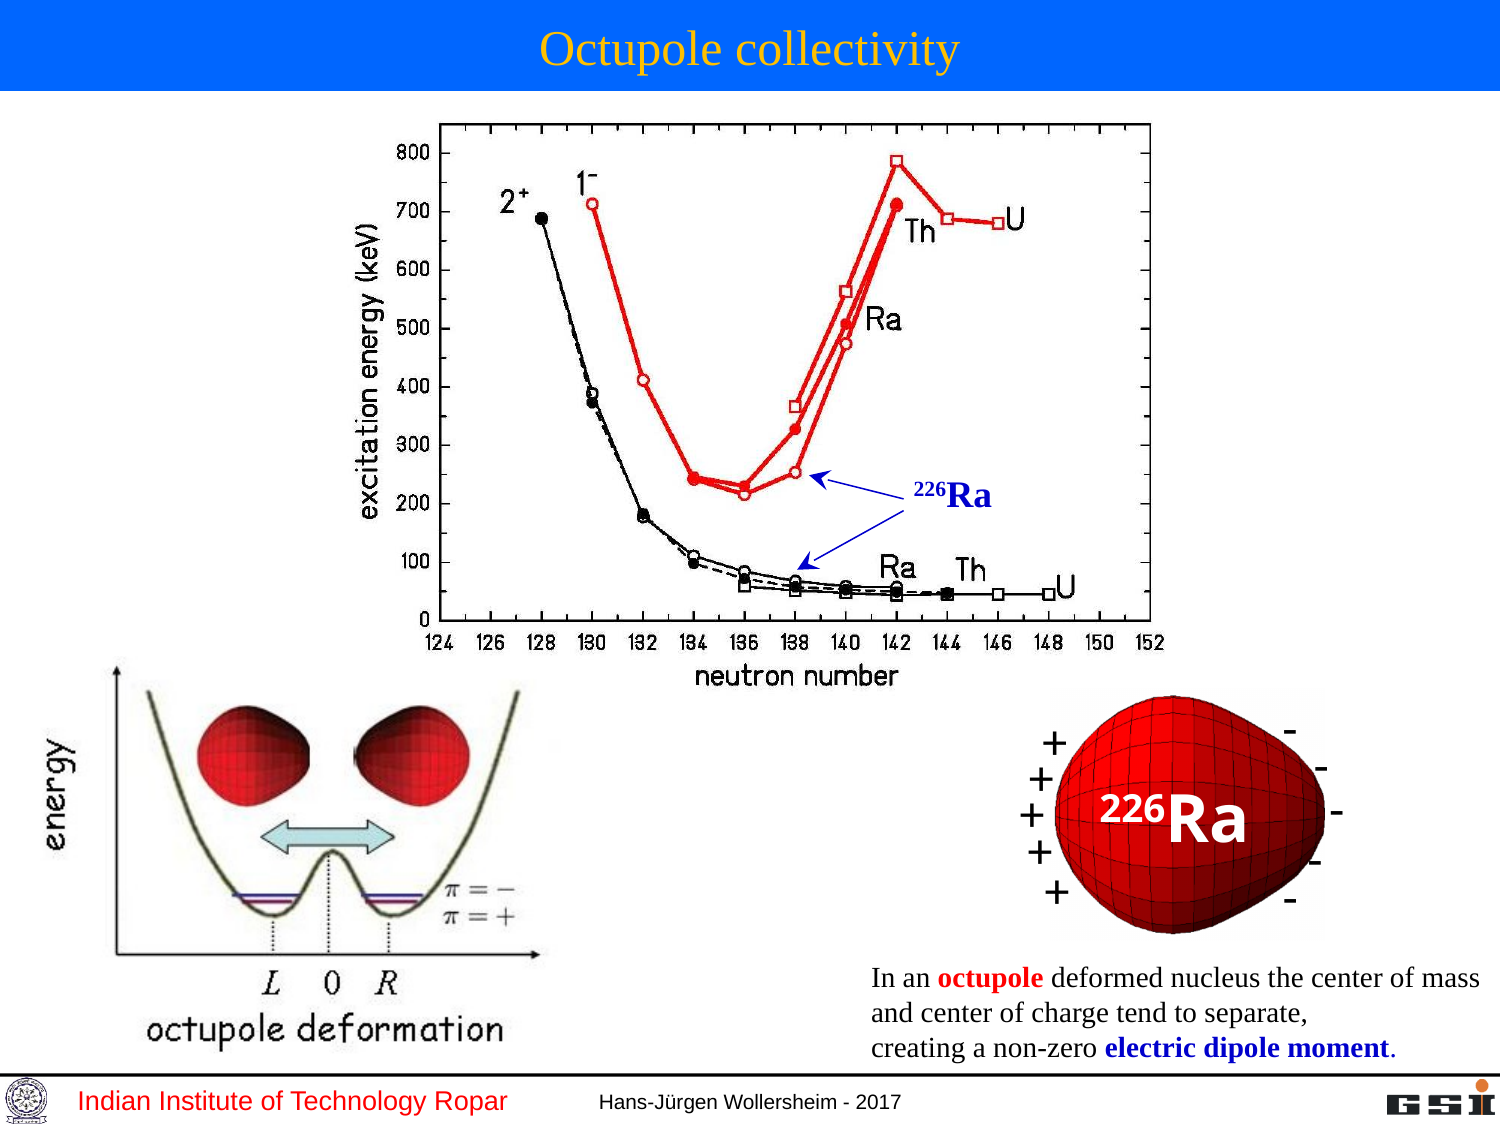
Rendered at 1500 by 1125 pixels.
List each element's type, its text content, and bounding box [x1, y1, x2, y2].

picture [29, 656, 564, 1070]
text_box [335, 101, 1165, 708]
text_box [1002, 687, 1365, 941]
picture [1387, 1079, 1495, 1115]
picture [5, 1077, 47, 1124]
text_box In an octupole deformed nucleus the center of mass and center of charge tend to separate, creating a non-zero electric dipole moment. [856, 950, 1500, 1071]
title Octupole collectivity [0, 0, 1500, 91]
